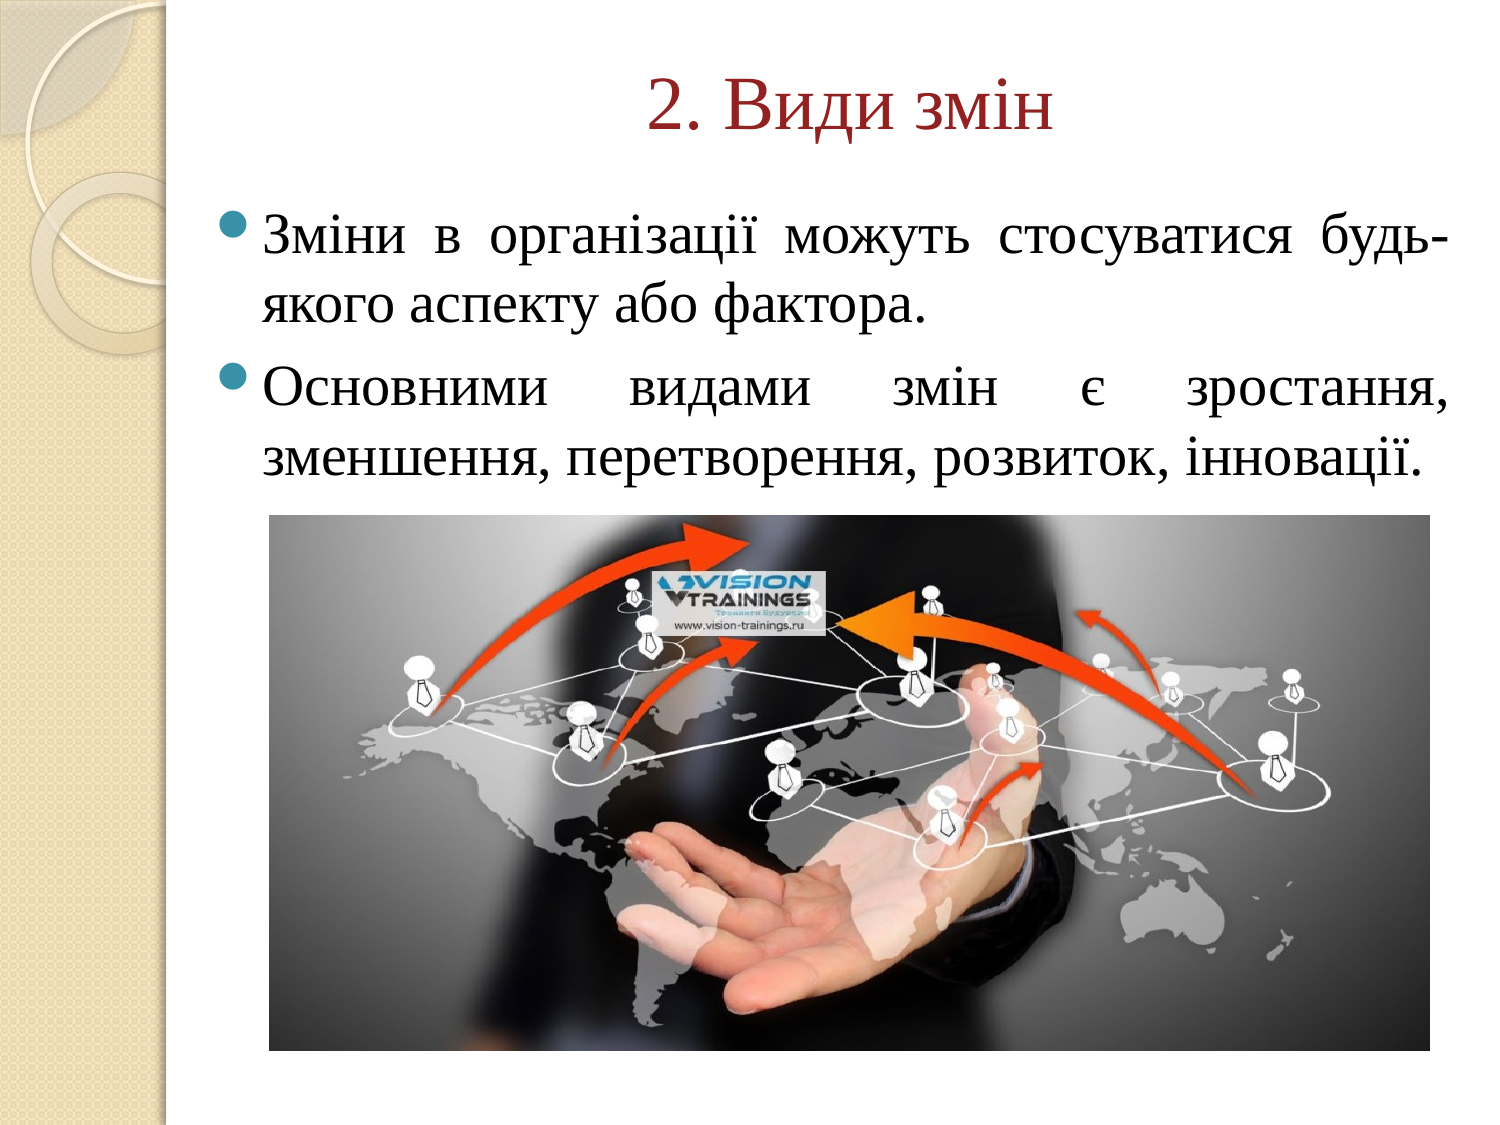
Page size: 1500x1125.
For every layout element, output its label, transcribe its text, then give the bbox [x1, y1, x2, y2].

picture [269, 515, 1430, 1051]
list Зміни в організації можуть стосуватися будь-якого аспекту або фактора. Основними видами змін є зростання, зменшення, перетворення, розвиток, інновації. [187, 187, 1466, 1025]
title 2. Види змін [235, 45, 1466, 153]
